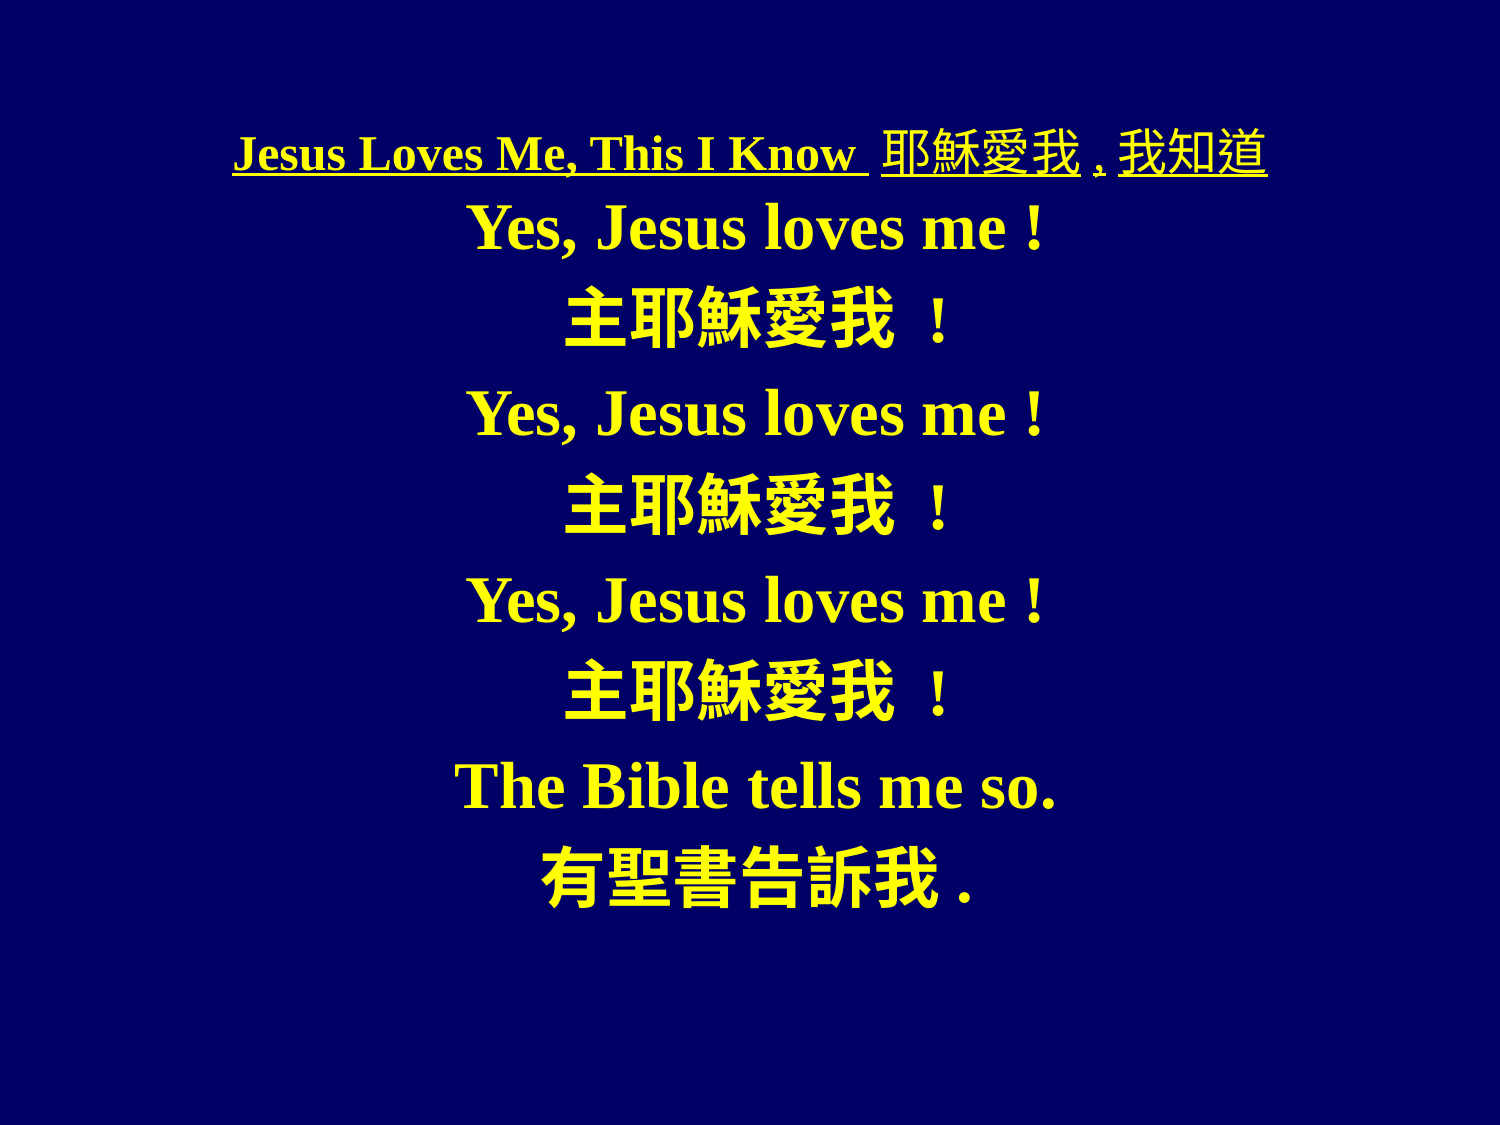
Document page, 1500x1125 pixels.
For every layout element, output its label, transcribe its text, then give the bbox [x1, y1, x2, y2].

list Yes, Jesus loves me ! 主耶穌愛我 ! Yes, Jesus loves me ! 主耶穌愛我 ! Yes, Jesus loves me ! 主耶穌愛我 ! The Bible tells me so. 有聖書告訴我. [50, 174, 1463, 975]
title Jesus Loves Me, This I Know 耶穌愛我,我知道 [112, 99, 1388, 174]
